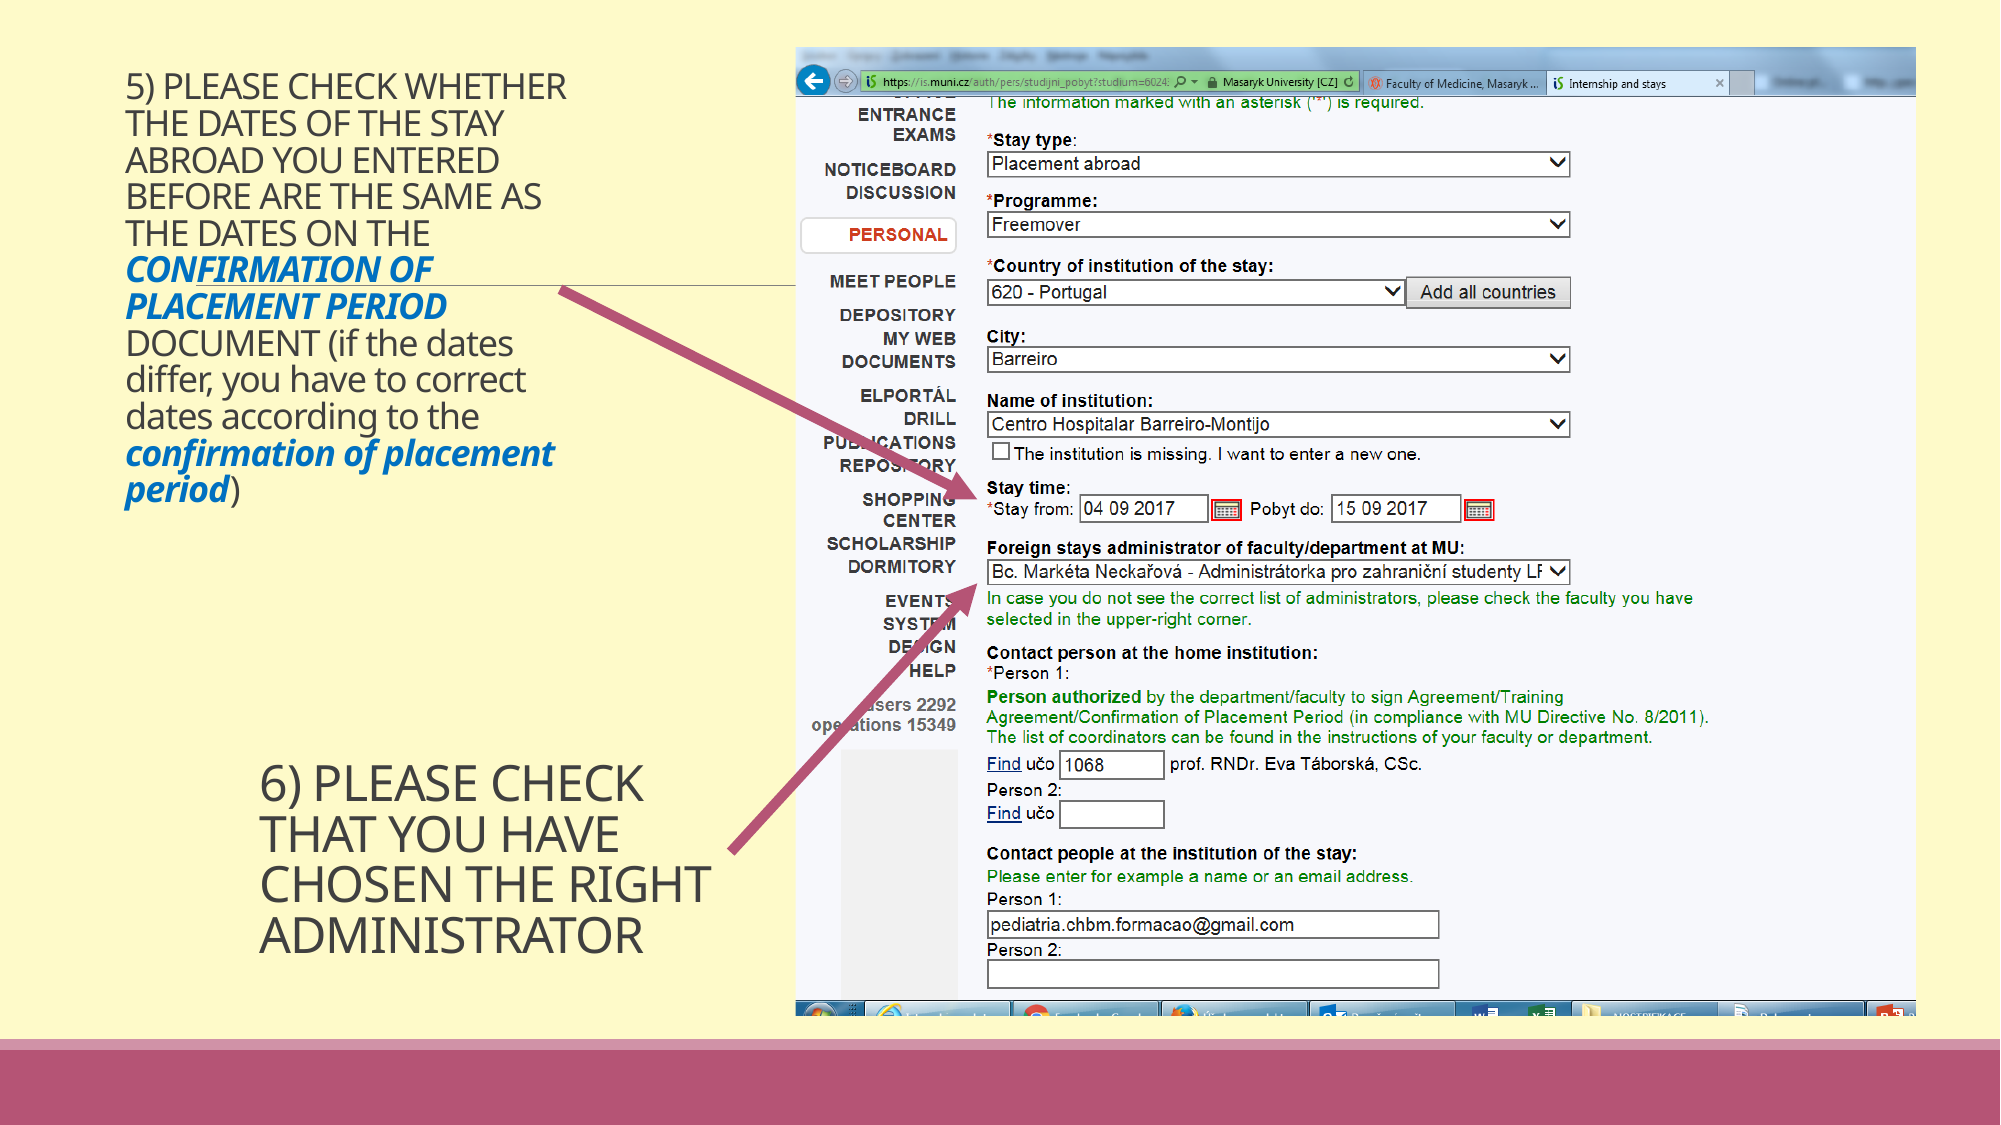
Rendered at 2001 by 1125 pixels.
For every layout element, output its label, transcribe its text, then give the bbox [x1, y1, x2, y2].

title 6) PLEASE CHECK THAT YOU HAVE CHOSEN THE RIGHT ADMINISTRATOR [244, 733, 736, 972]
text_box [730, 582, 978, 853]
text_box 5) PLEASE CHECK WHETHER THE DATES OF THE STAY ABROAD YOU ENTERED BEFORE ARE THE SAME AS THE DATES ON THE CONFIRMATION OF PLACEMENT PERIOD DOCUMENT (if the dates differ, you have to correct dates according to the confirmation of placement period) [110, 60, 602, 518]
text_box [559, 288, 978, 500]
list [795, 46, 1917, 1017]
